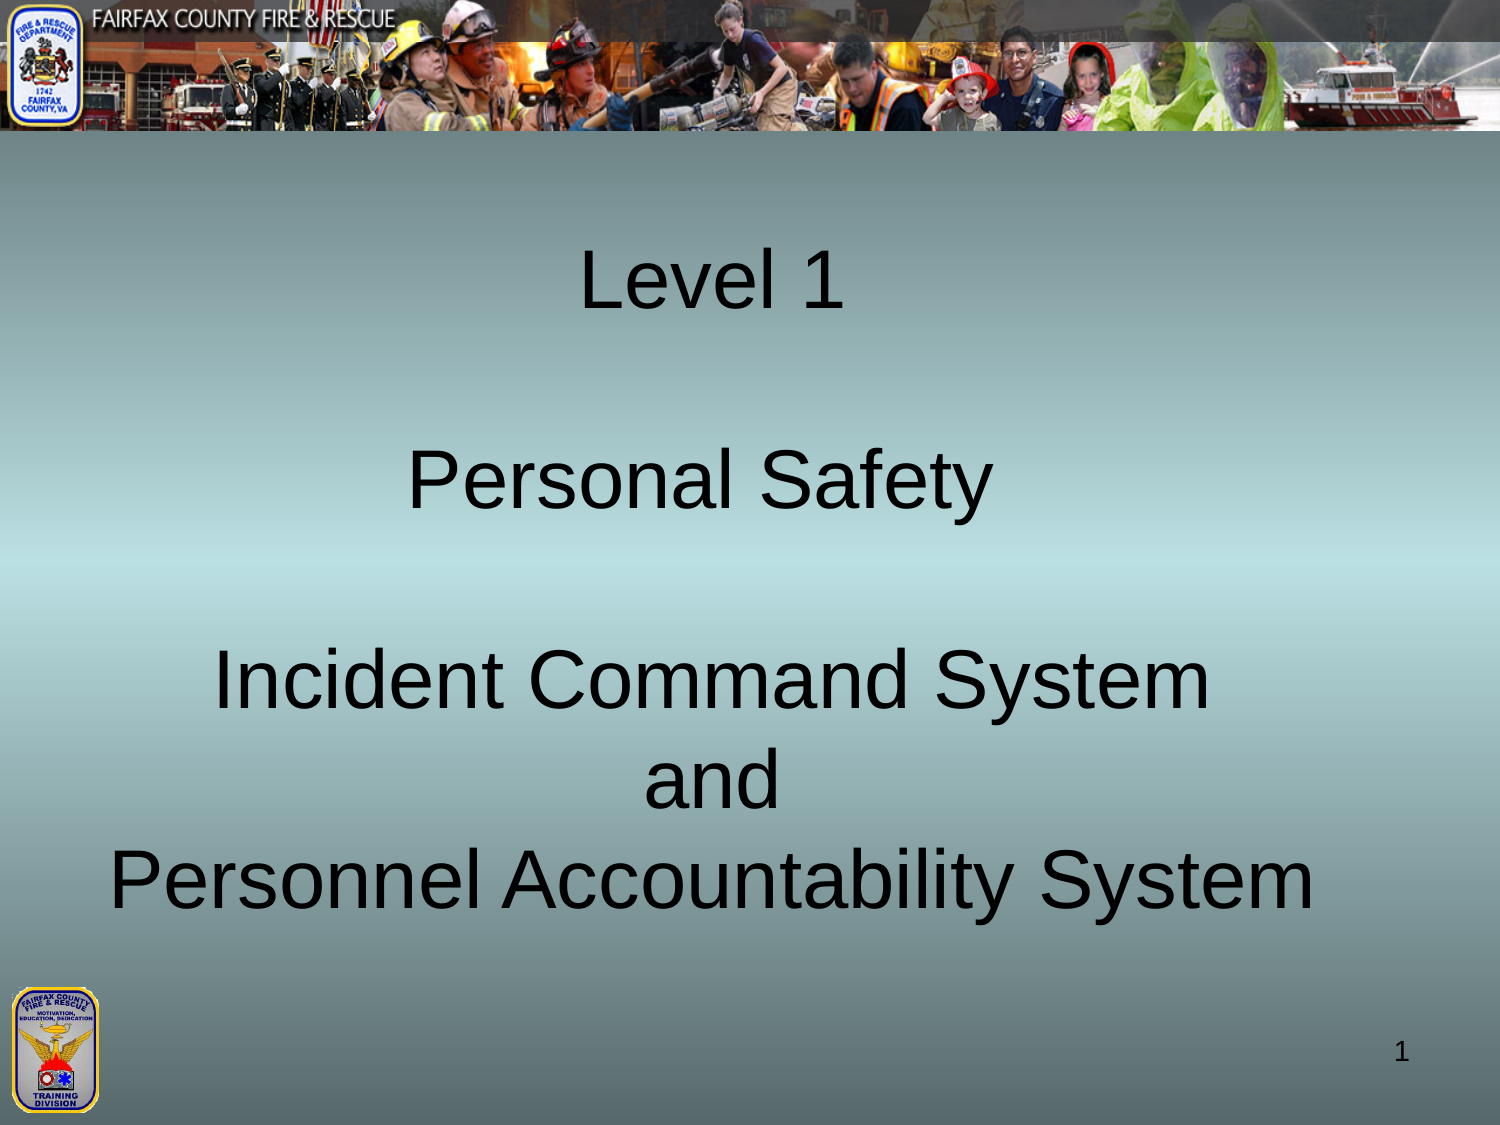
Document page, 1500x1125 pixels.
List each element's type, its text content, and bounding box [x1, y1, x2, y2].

slide_number 1 [1299, 1024, 1426, 1103]
title Level 1 Personal Safety Incident Command System and Personnel Accountability System [37, 174, 1388, 975]
picture [12, 987, 99, 1113]
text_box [0, 0, 1500, 131]
